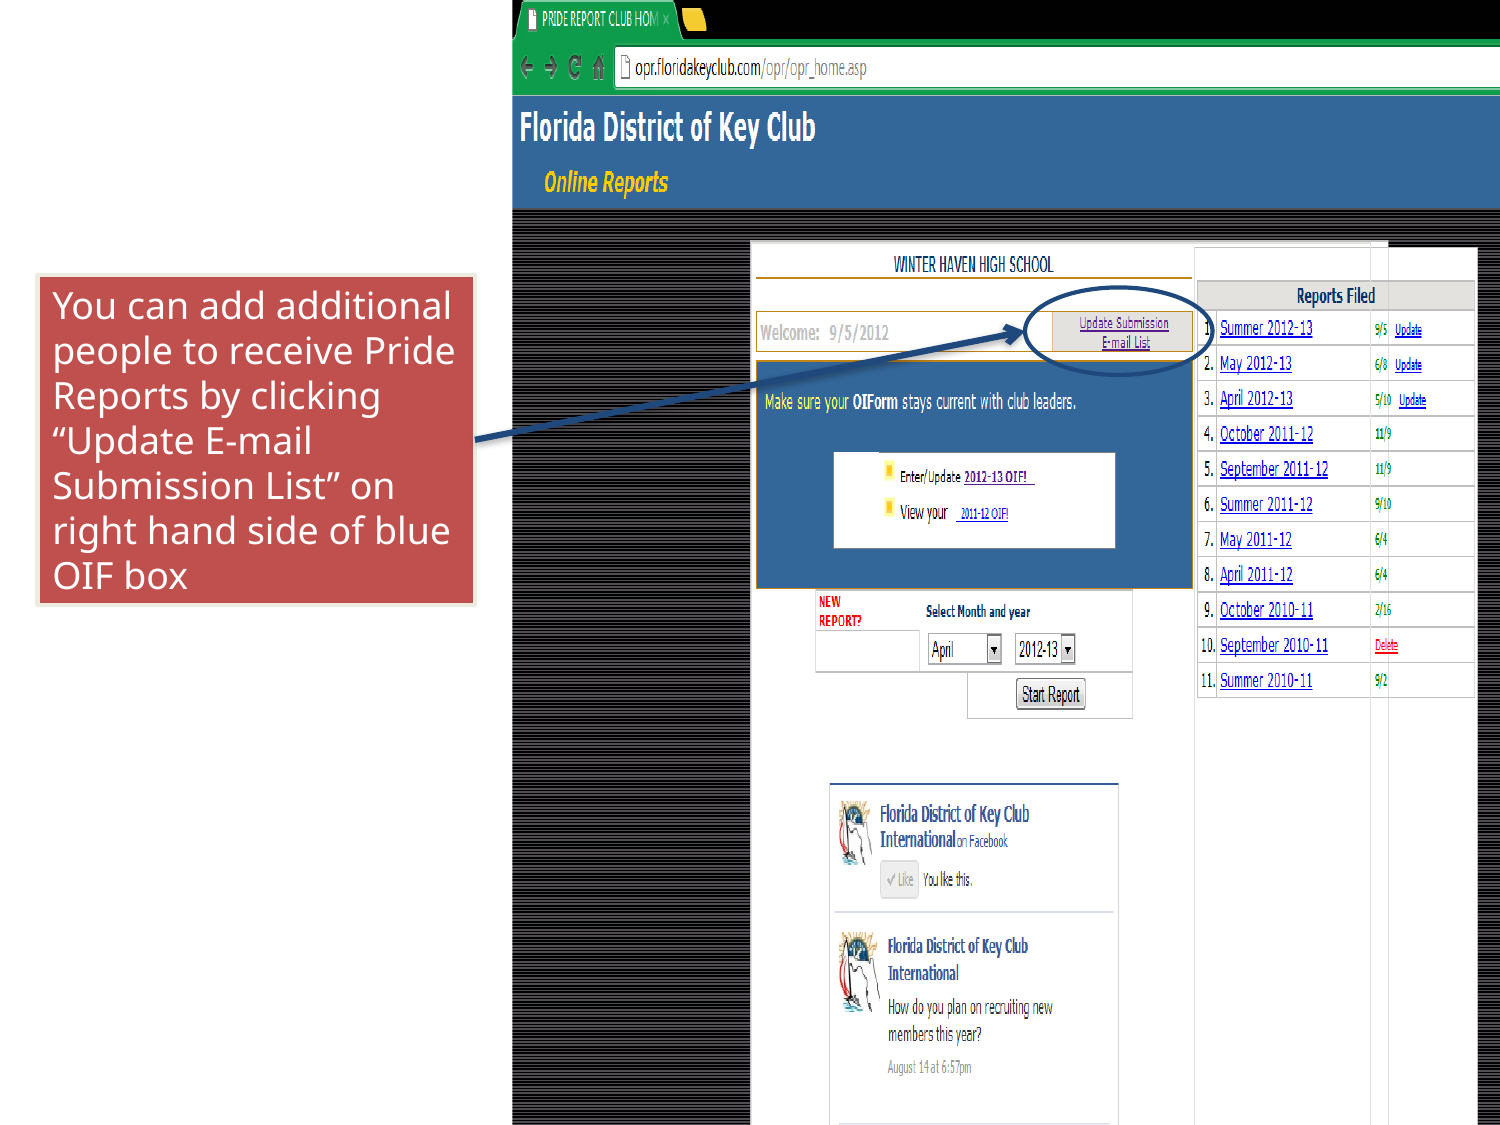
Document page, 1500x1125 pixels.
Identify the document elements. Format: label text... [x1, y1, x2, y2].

picture [512, 0, 1500, 1125]
text_box You can add additional people to receive Pride Reports by clicking “Update E-mail Submission List” on right hand side of blue OIF box [35, 273, 477, 607]
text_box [474, 330, 1026, 442]
